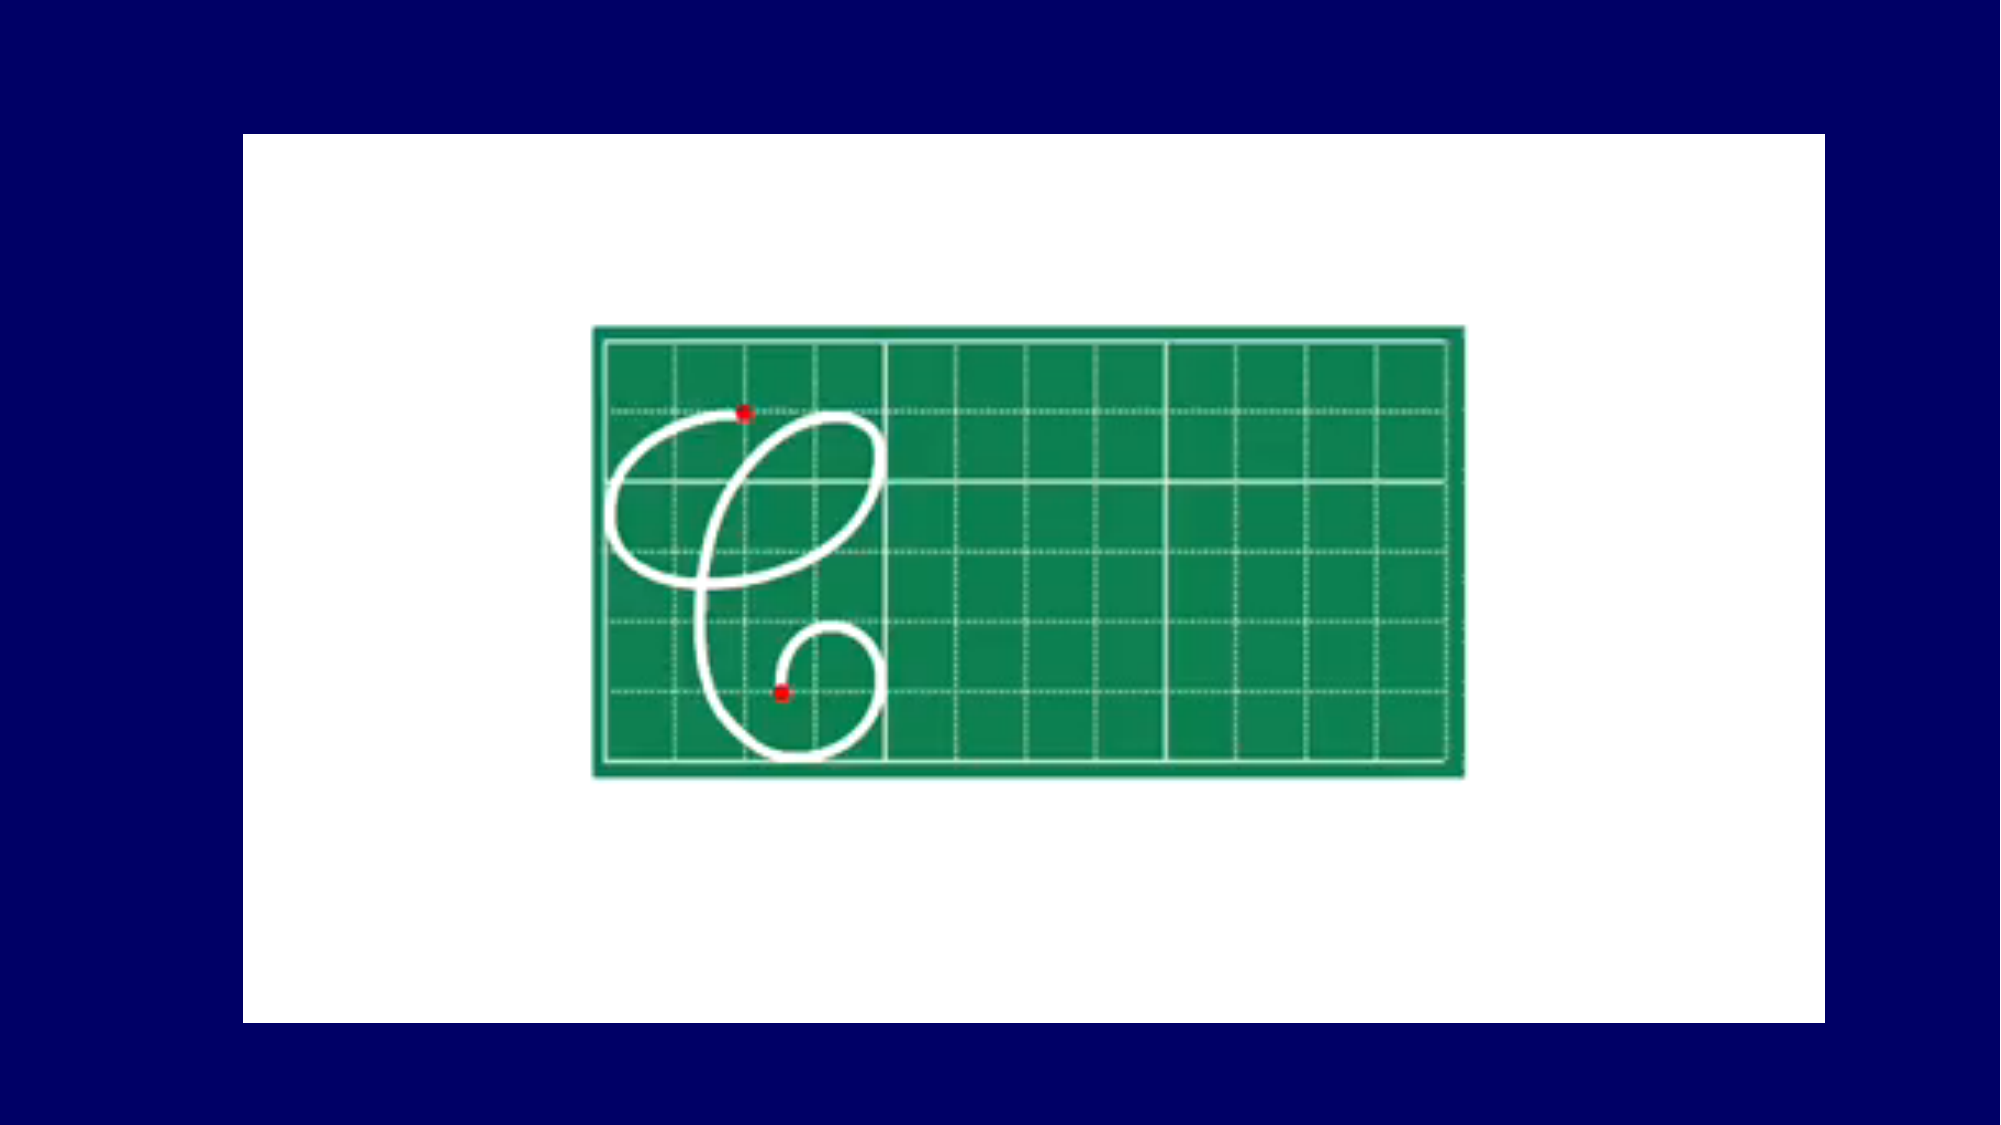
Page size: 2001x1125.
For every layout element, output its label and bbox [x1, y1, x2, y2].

text_box [242, 133, 1826, 1024]
